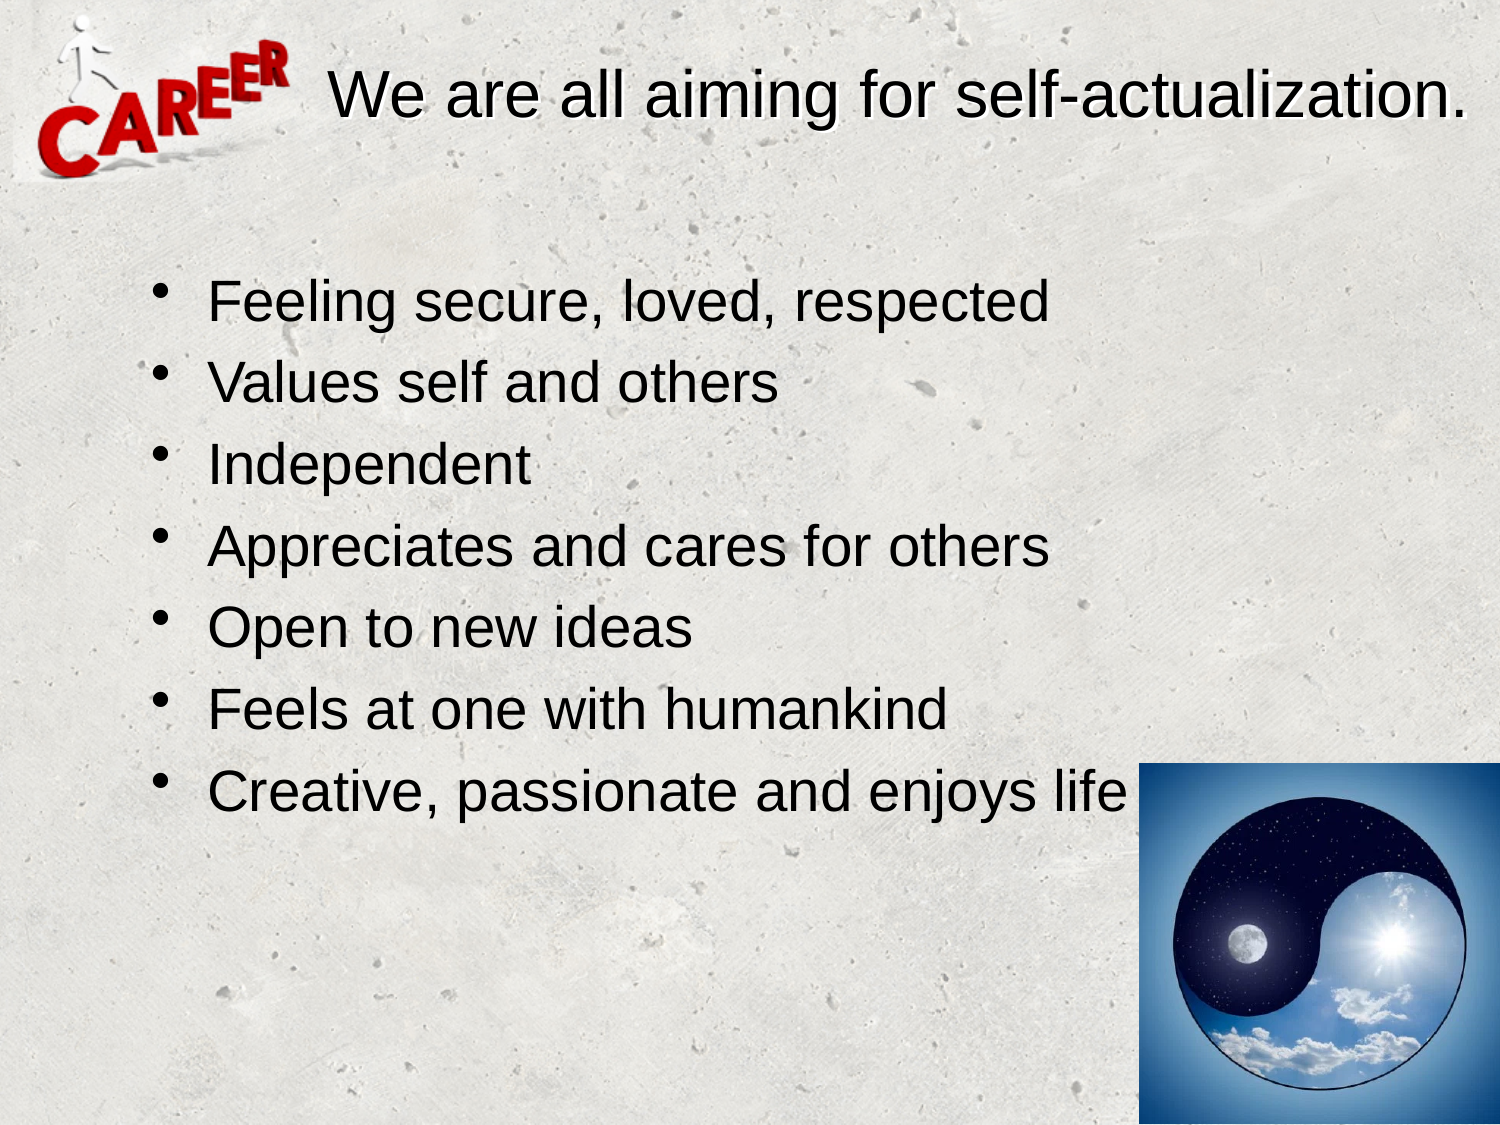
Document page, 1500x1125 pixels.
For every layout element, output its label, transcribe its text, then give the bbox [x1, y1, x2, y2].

picture [0, 0, 1500, 1125]
list Feeling secure, loved, respected Values self and others Independent Appreciates and cares for others Open to new ideas Feels at one with humankind Creative, passionate and enjoys life [135, 255, 1294, 1032]
title We are all aiming for self-actualization. [312, 31, 1500, 150]
